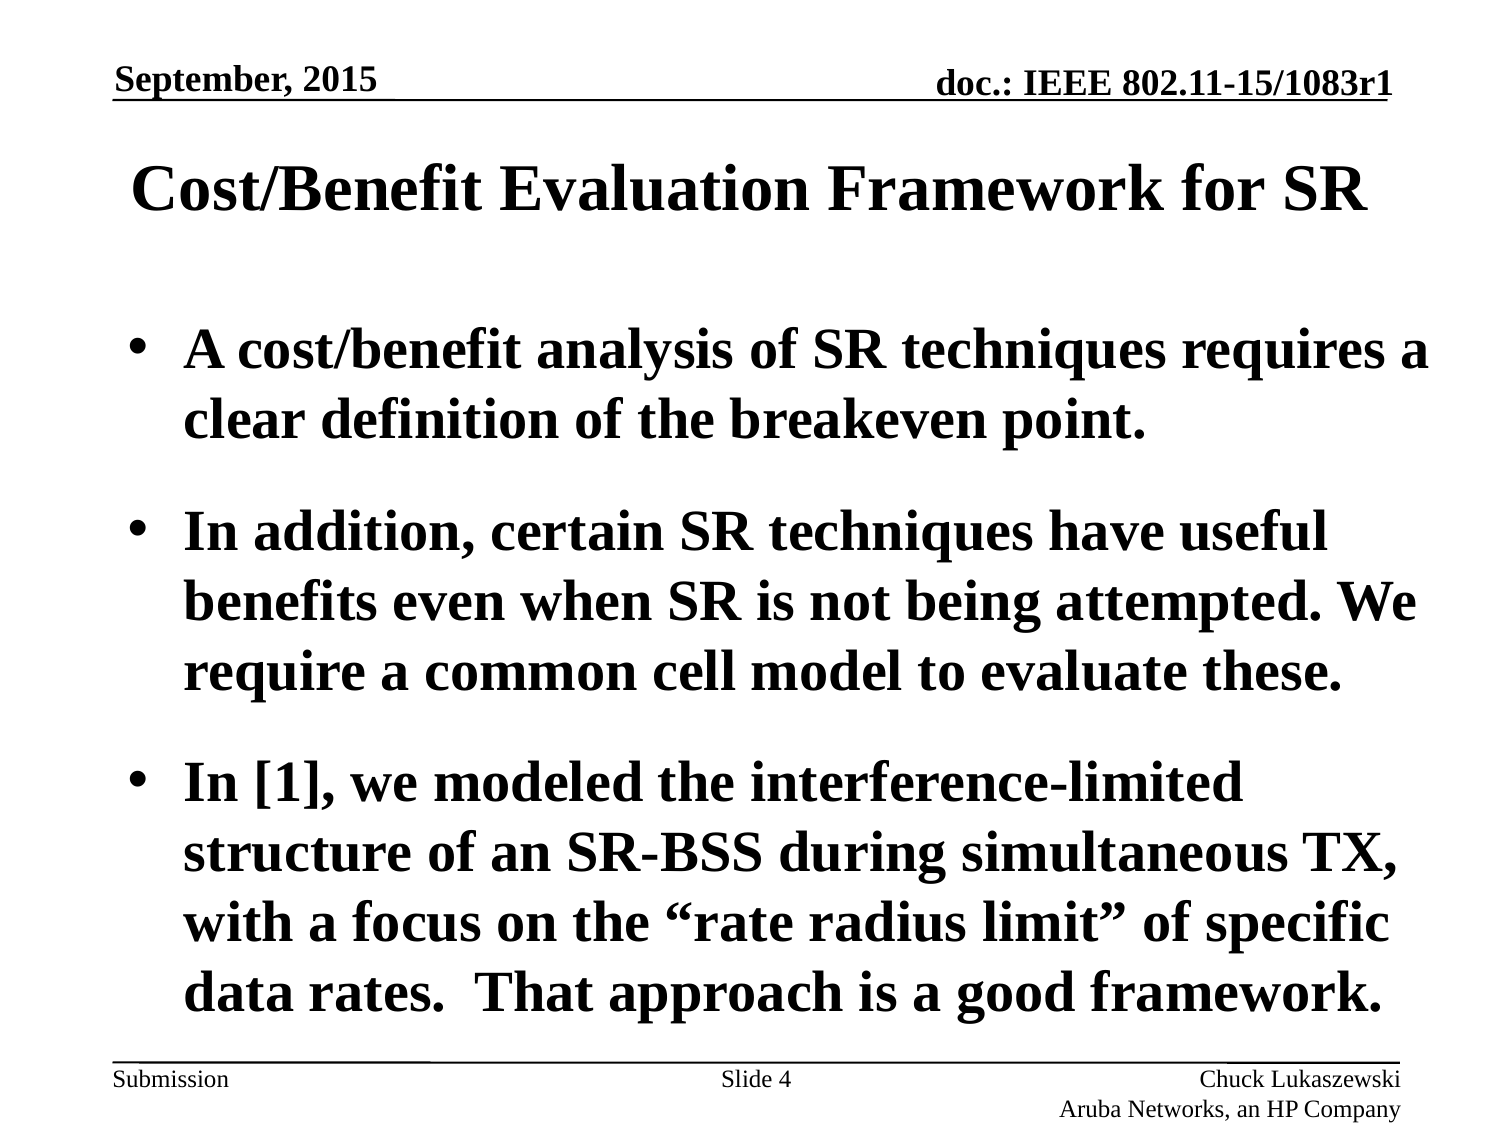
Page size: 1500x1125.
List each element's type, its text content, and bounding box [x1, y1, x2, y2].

list A cost/benefit analysis of SR techniques requires a clear definition of the breakeven point. In addition, certain SR techniques have useful benefits even when SR is not being attempted. We require a common cell model to evaluate these. In [1], we modeled the interference-limited structure of an SR-BSS during simultaneous TX, with a focus on the “rate radius limit” of specific data rates. That approach is a good framework. [112, 302, 1447, 1000]
title Cost/Benefit Evaluation Framework for SR [112, 112, 1388, 256]
slide_number Slide 4 [712, 1061, 800, 1123]
footer Chuck Lukaszewski Aruba Networks, an HP Company [878, 1061, 1402, 1113]
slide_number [114, 54, 423, 100]
